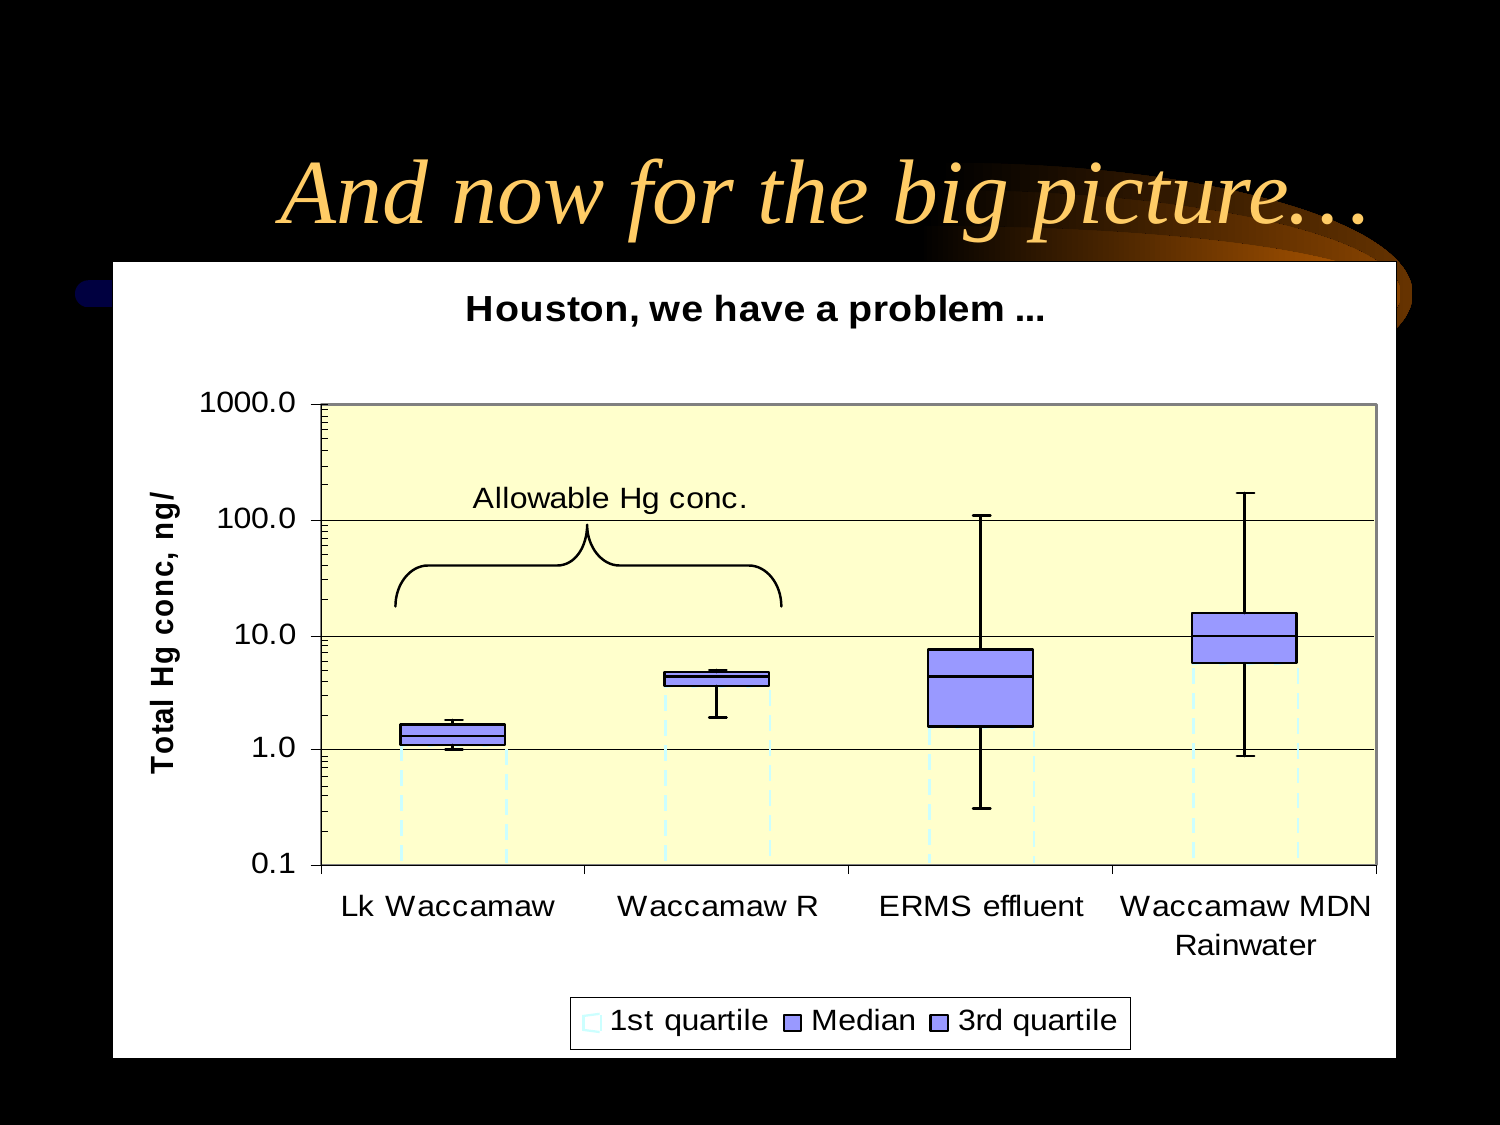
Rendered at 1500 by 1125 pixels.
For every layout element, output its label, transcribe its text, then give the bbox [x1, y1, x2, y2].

title And now for the big picture… [112, 62, 1388, 248]
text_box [98, 249, 1412, 1070]
